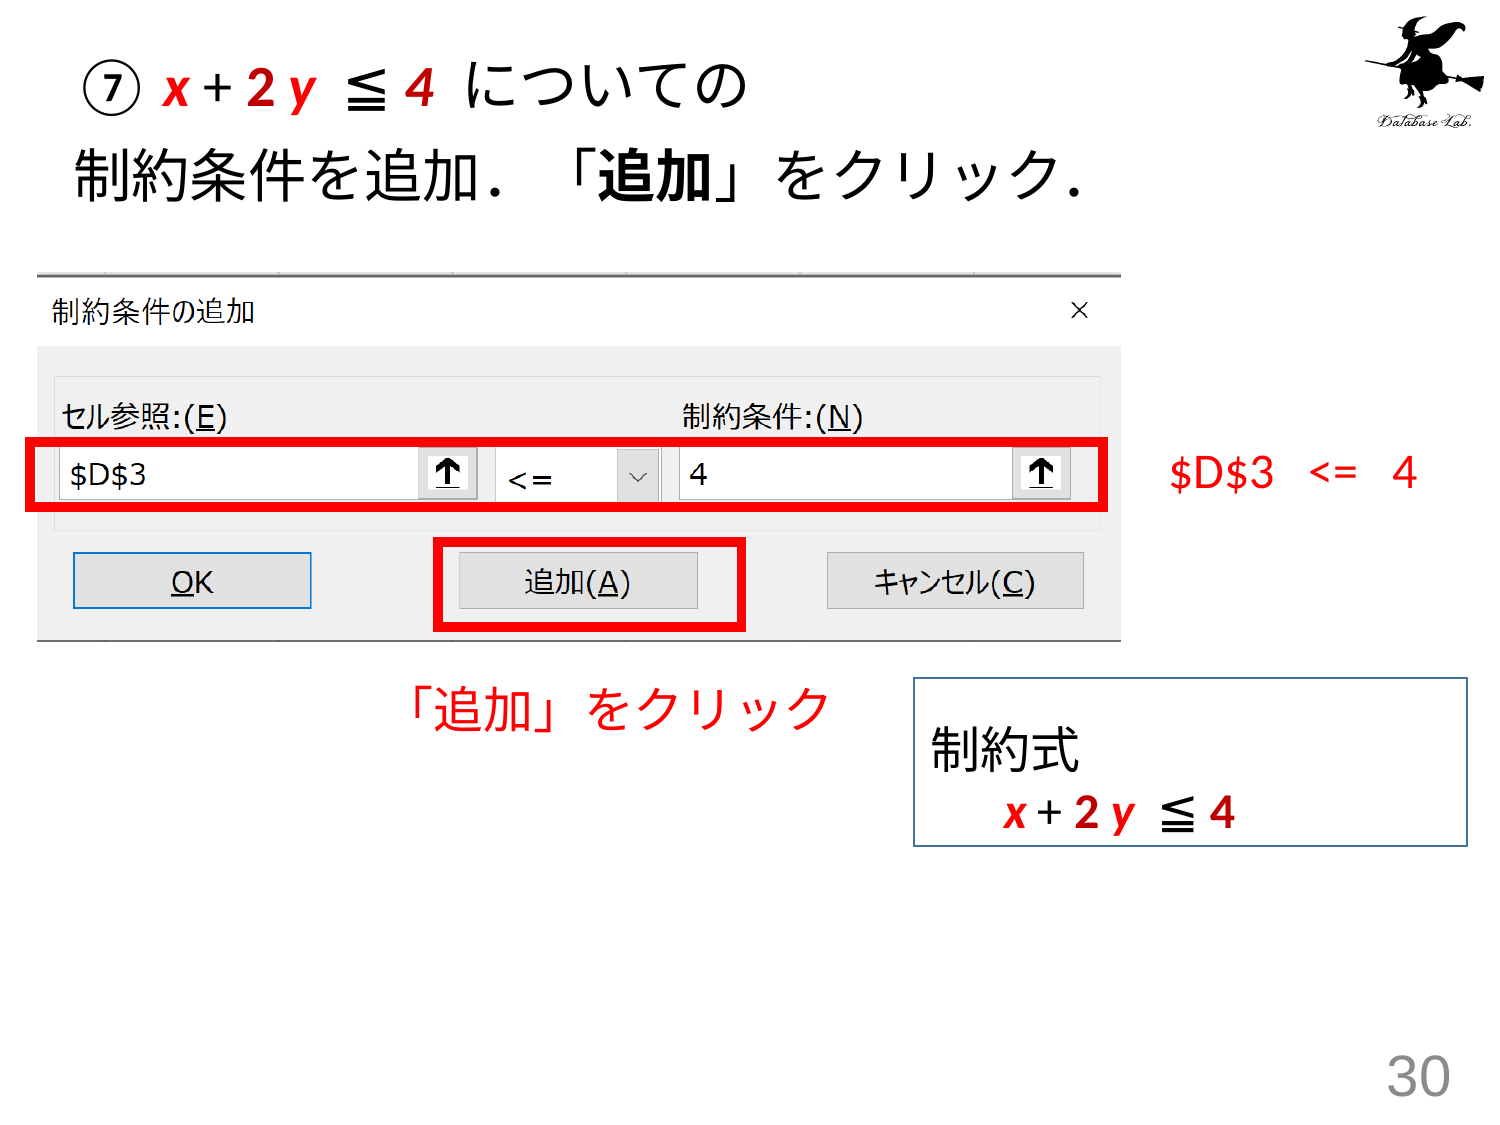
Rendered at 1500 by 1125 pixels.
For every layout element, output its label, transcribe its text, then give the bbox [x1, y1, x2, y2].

picture [1362, 14, 1486, 130]
text_box 「追加」をクリック [369, 671, 849, 747]
list ⑦ x + 2 y ≦ 4 についての 制約条件を追加．「追加」をクリック． [58, 40, 1447, 916]
text_box 制約式 x + 2 y ≦ 4 [915, 711, 1500, 863]
slide_number 30 [1129, 1042, 1467, 1103]
picture [37, 272, 1121, 642]
text_box [913, 677, 1468, 847]
text_box $D$3 <= 4 [1153, 431, 1433, 506]
text_box [29, 441, 37, 508]
